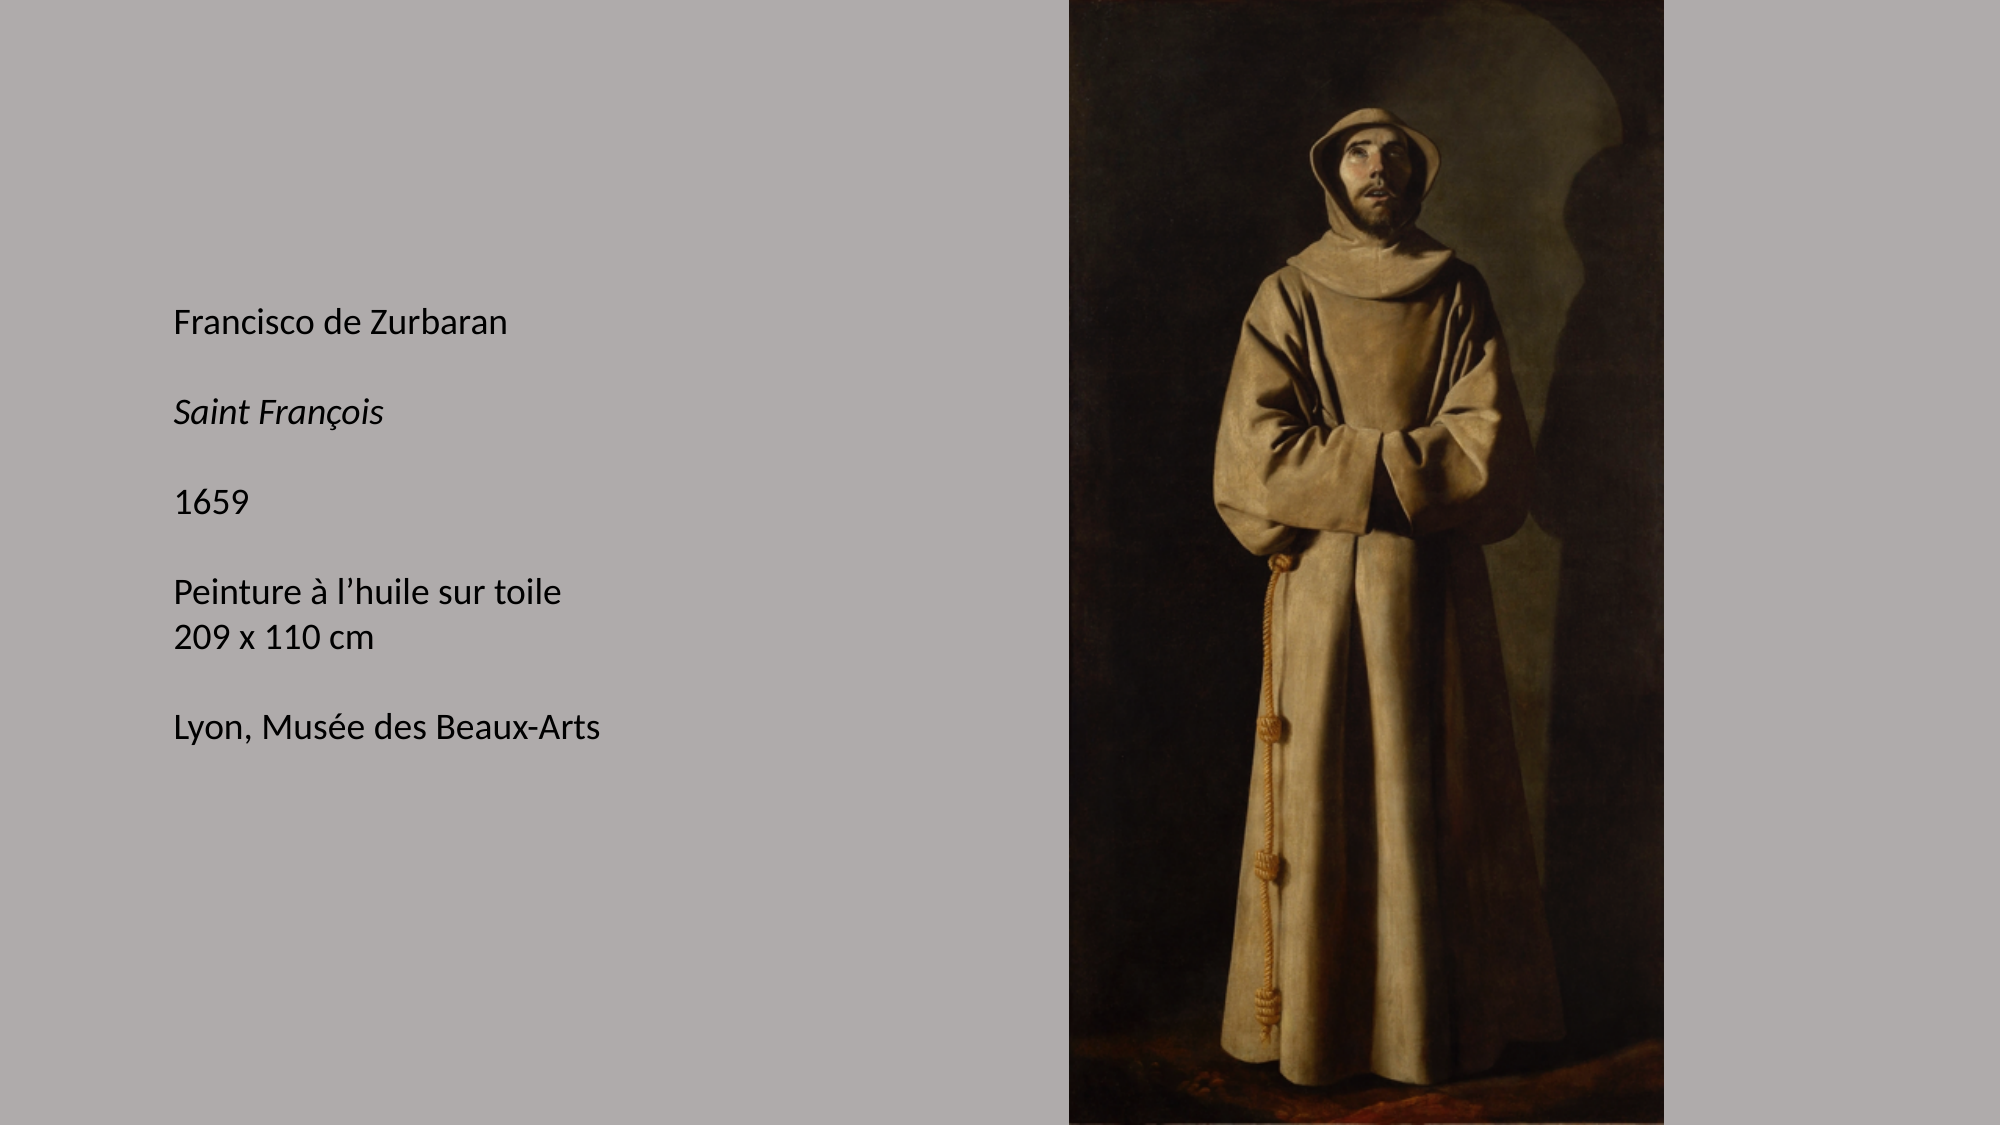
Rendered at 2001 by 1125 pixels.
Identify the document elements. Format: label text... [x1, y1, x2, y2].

picture [1068, 0, 1664, 1125]
text_box Francisco de Zurbaran Saint François 1659 Peinture à l’huile sur toile 209 x 110 cm Lyon, Musée des Beaux-Arts [158, 244, 960, 755]
